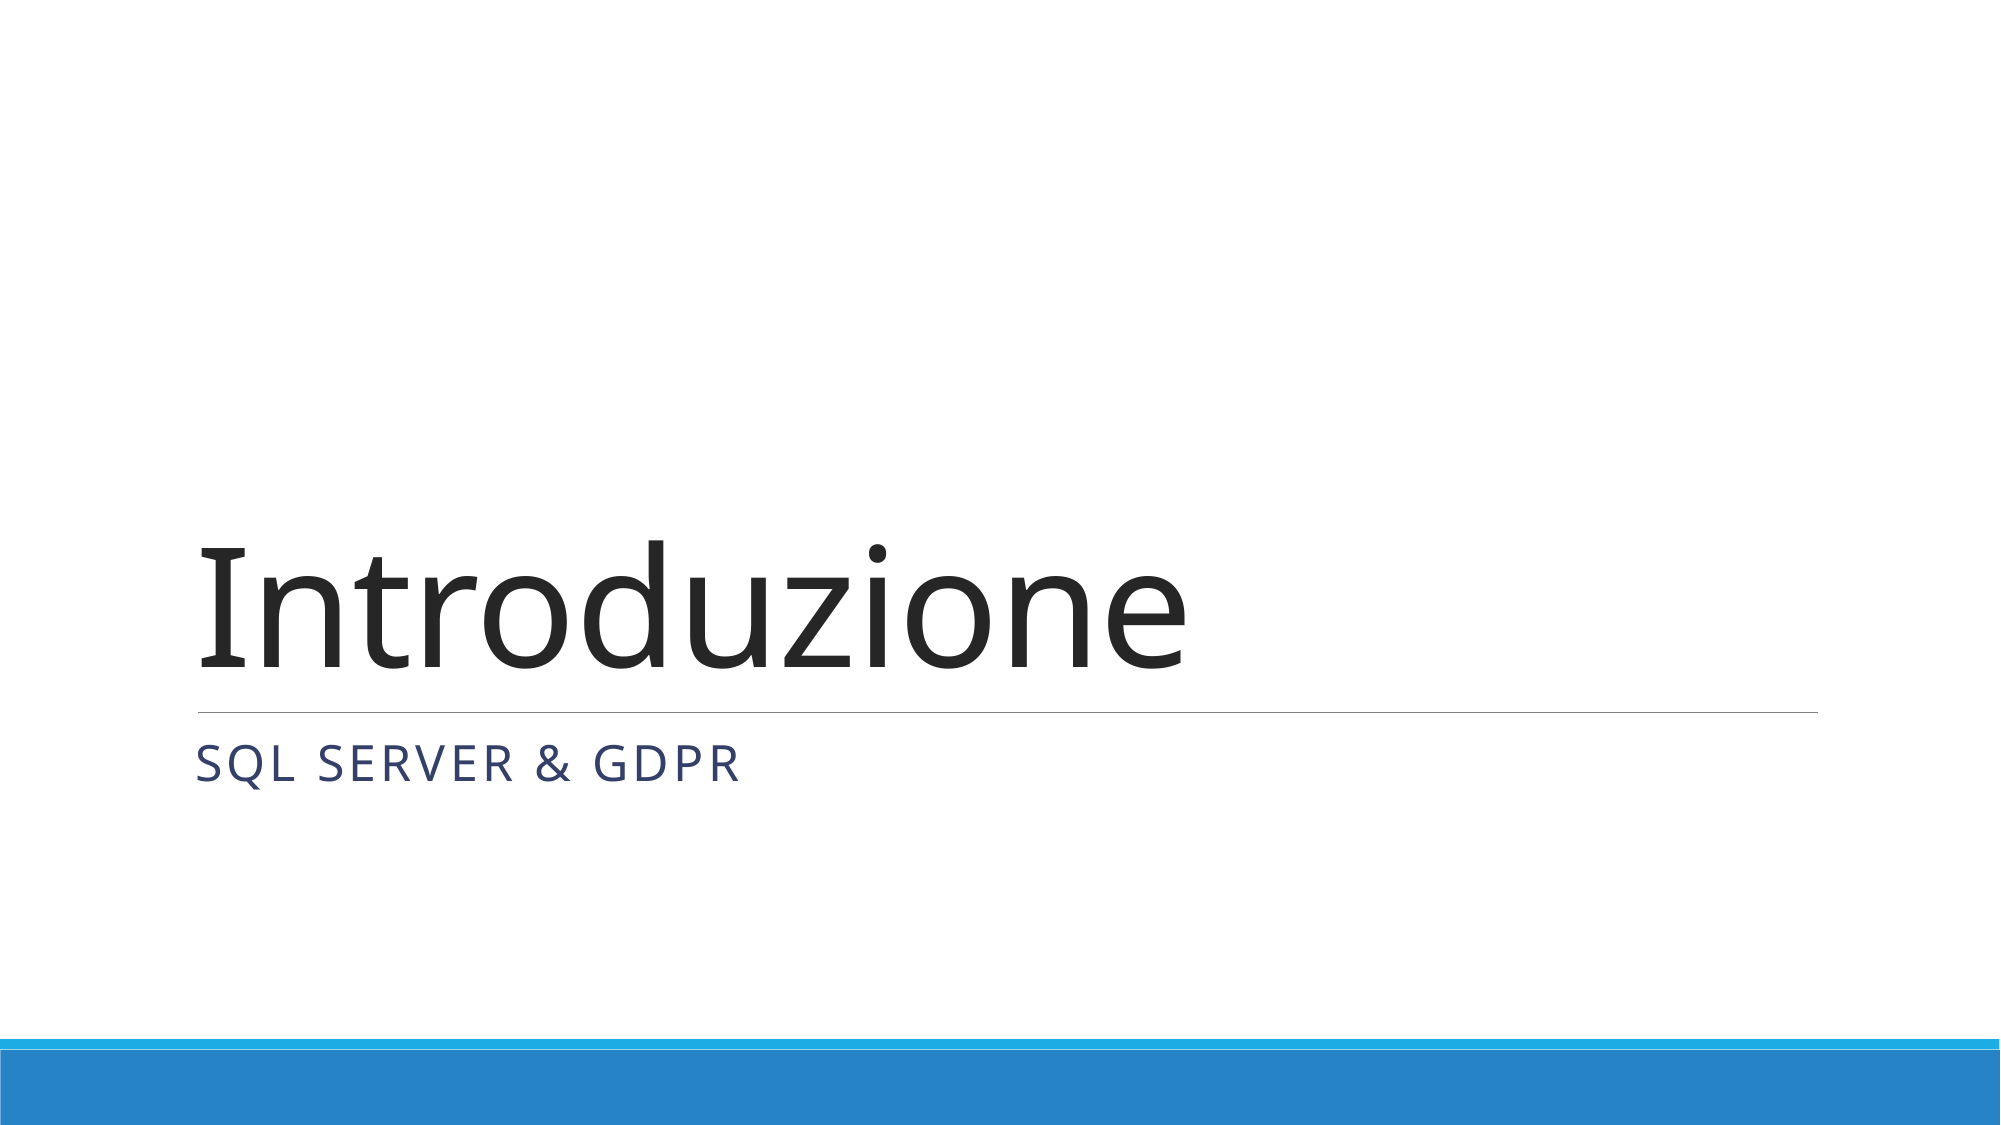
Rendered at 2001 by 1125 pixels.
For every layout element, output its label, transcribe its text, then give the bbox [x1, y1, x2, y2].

list SQL Server & GDPR [180, 730, 1830, 918]
title Introduzione [180, 124, 1830, 710]
